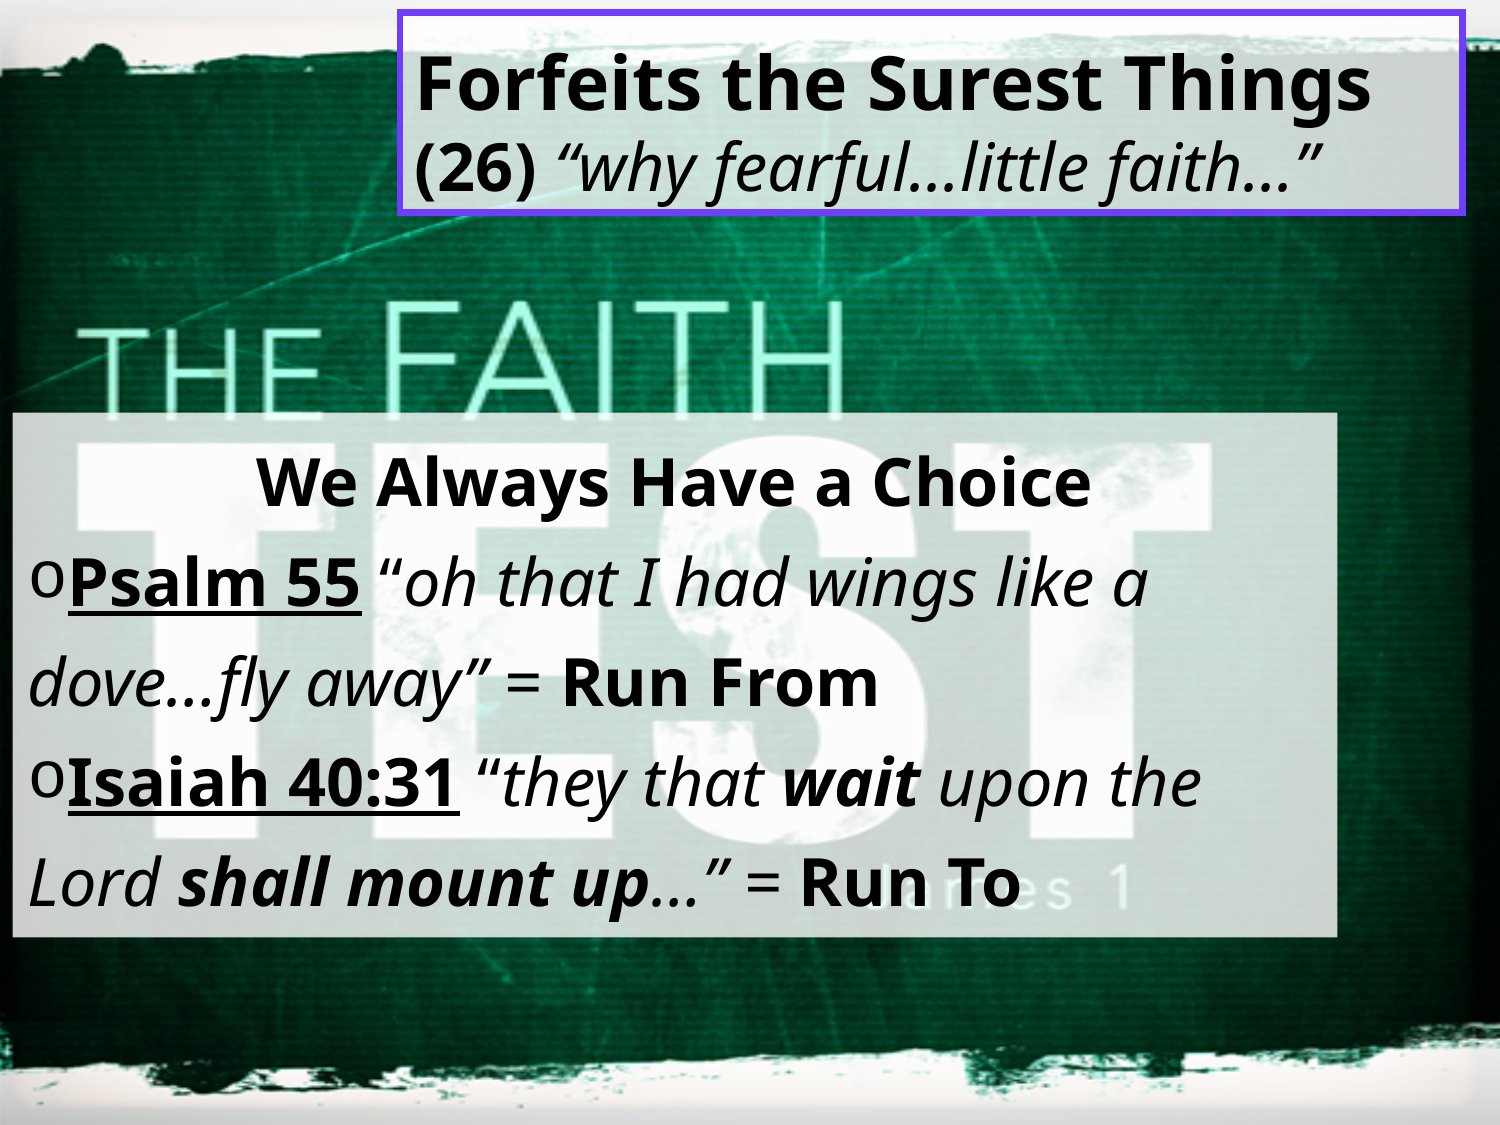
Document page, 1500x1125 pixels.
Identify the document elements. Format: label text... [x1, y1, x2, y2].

list We Always Have a Choice Psalm 55 “oh that I had wings like a dove…fly away” = Run From Isaiah 40:31 “they that wait upon the Lord shall mount up…” = Run To [12, 412, 1338, 938]
picture [0, 0, 1500, 1125]
title Forfeits the Surest Things (26) “why fearful...little faith...” [397, 9, 1466, 216]
